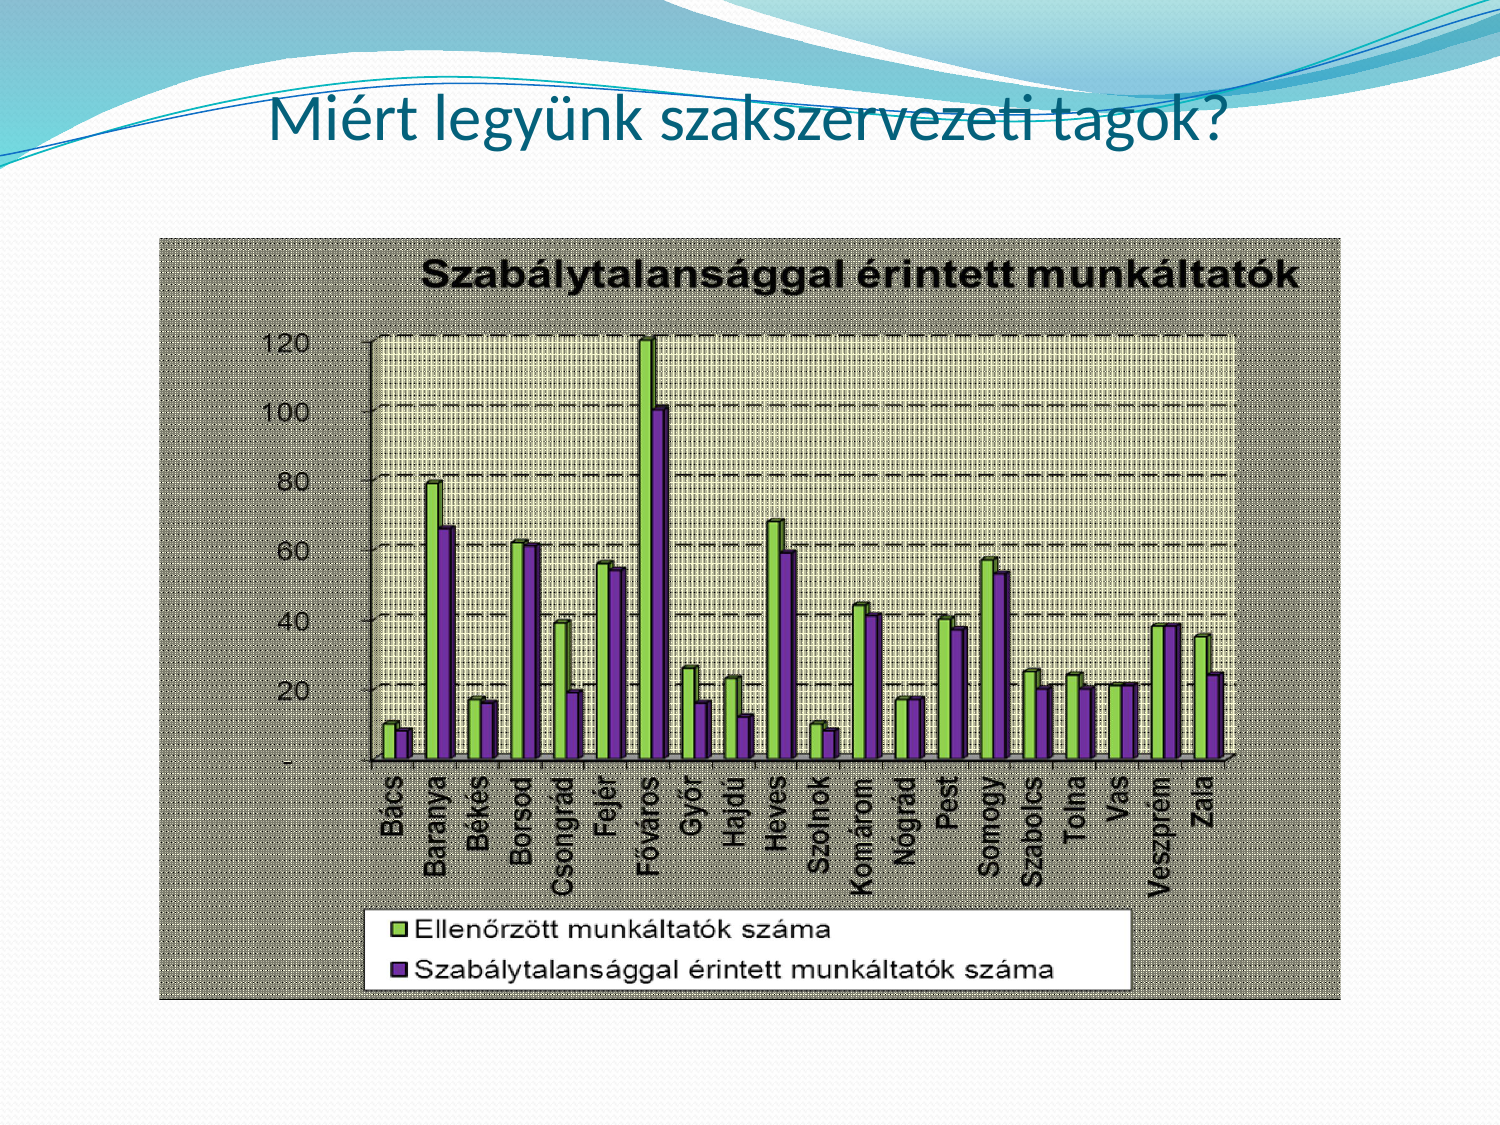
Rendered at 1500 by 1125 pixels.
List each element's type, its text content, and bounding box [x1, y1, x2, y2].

list [75, 317, 1425, 1038]
picture [159, 238, 1341, 1000]
title Miért legyünk szakszervezeti tagok? [75, 66, 1425, 173]
